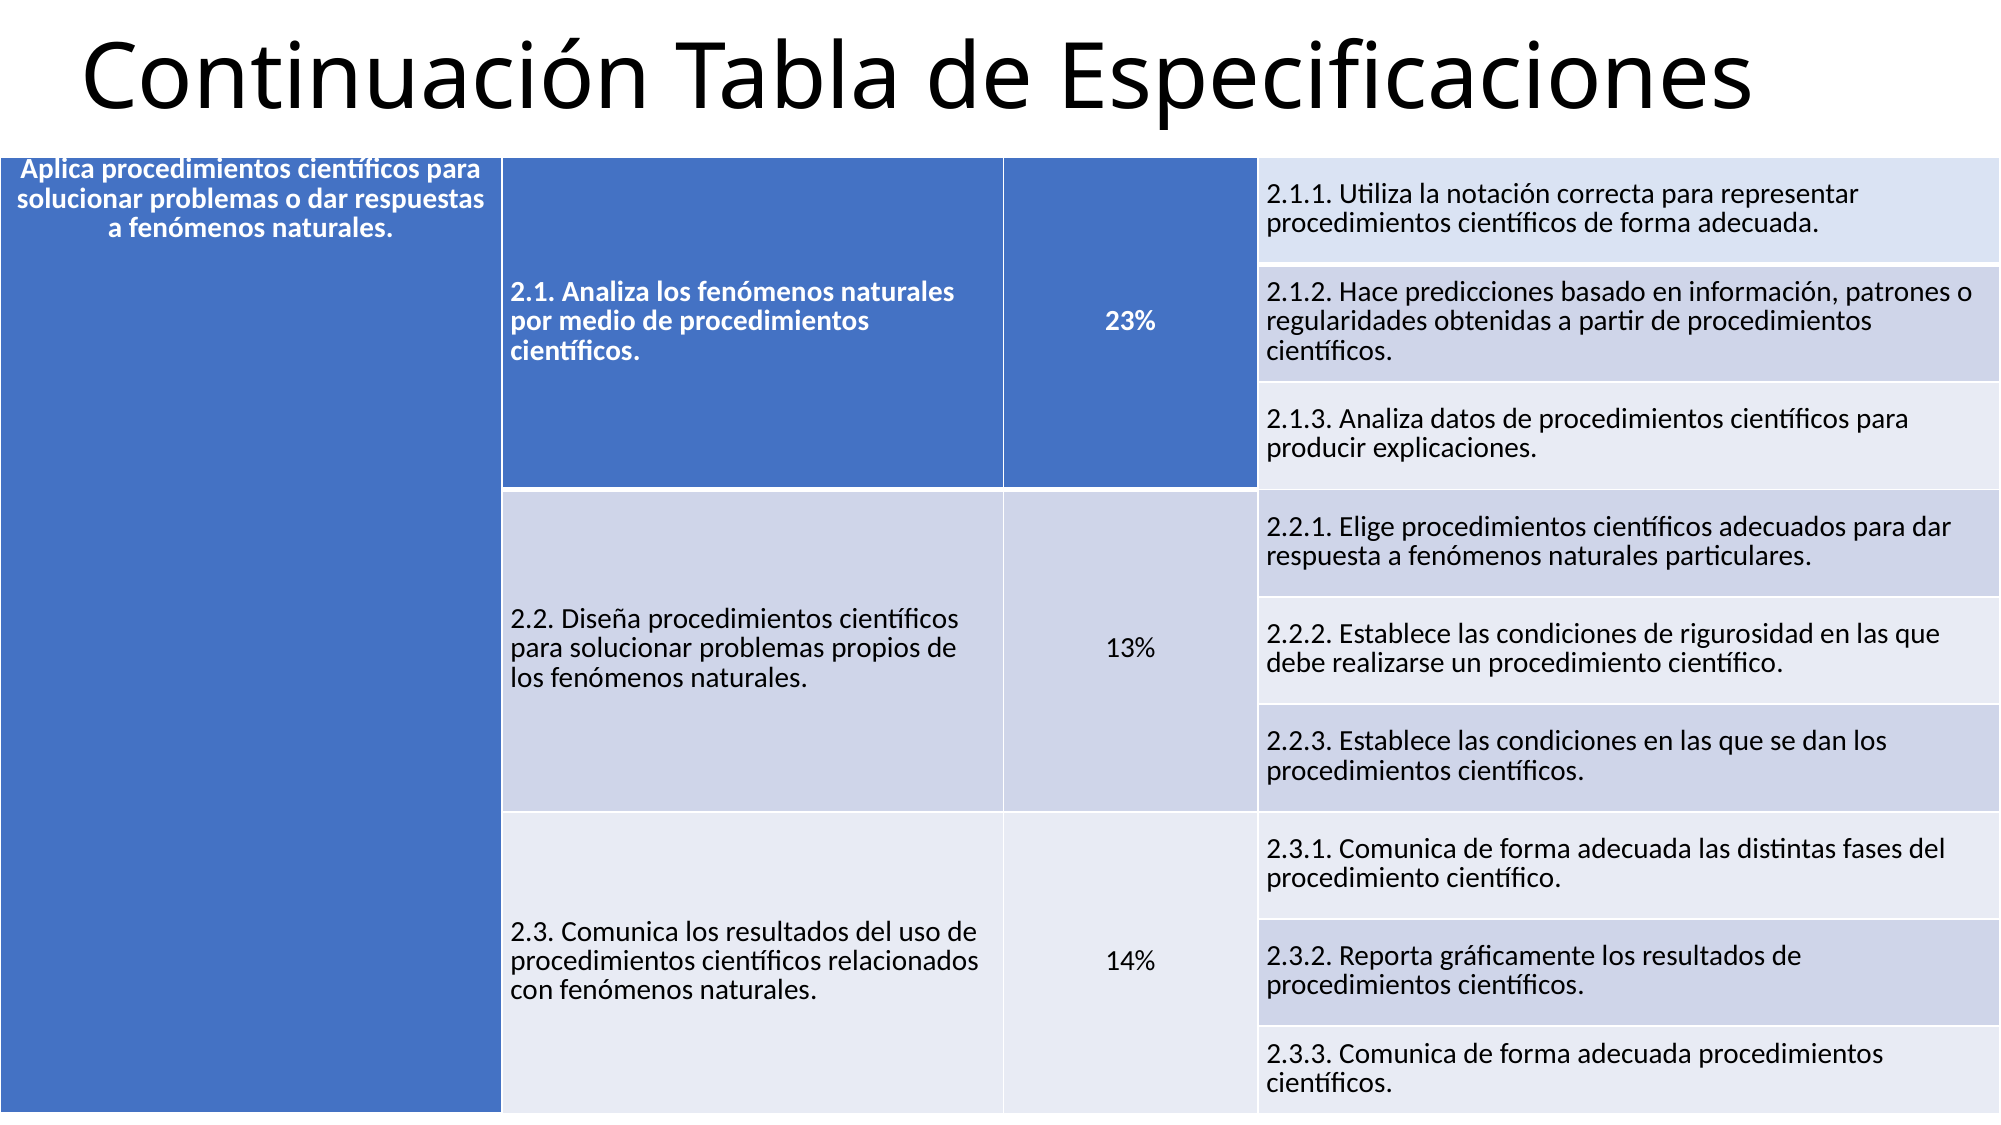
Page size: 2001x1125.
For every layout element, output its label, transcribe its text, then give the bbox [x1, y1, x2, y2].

table_cell 2.2. Diseña procedimientos científicos para solucionar problemas propios de los fenómenos naturales. [503, 492, 1003, 811]
table_cell 2.3.2. Reporta gráficamente los resultados de procedimientos científicos. [1259, 920, 1999, 1025]
table_header 23% [1004, 158, 1257, 487]
table_cell 2.3. Comunica los resultados del uso de procedimientos científicos relacionados con fenómenos naturales. [503, 813, 1003, 1113]
table_header Aplica procedimientos científicos para solucionar problemas o dar respuestas a fenómenos naturales. [1, 158, 501, 1112]
table_cell 2.1.3. Analiza datos de procedimientos científicos para producir explicaciones. [1259, 383, 1999, 489]
table_cell 2.3.3. Comunica de forma adecuada procedimientos científicos. [1259, 1027, 1999, 1113]
table_cell 2.2.1. Elige procedimientos científicos adecuados para dar respuesta a fenómenos naturales particulares. [1259, 490, 1999, 596]
title Continuación Tabla de Especificaciones [65, 0, 1791, 156]
table_cell 13% [1004, 492, 1257, 811]
table_header 2.1. Analiza los fenómenos naturales por medio de procedimientos científicos. [503, 158, 1003, 487]
table_header 2.1.1. Utiliza la notación correcta para representar procedimientos científicos de forma adecuada. [1259, 158, 1999, 262]
table_cell 14% [1004, 813, 1257, 1113]
table_cell 2.2.3. Establece las condiciones en las que se dan los procedimientos científicos. [1259, 705, 1999, 811]
table_cell 2.2.2. Establece las condiciones de rigurosidad en las que debe realizarse un procedimiento científico. [1259, 598, 1999, 703]
table_cell 2.3.1. Comunica de forma adecuada las distintas fases del procedimiento científico. [1259, 813, 1999, 918]
table_cell 2.1.2. Hace predicciones basado en información, patrones o regularidades obtenidas a partir de procedimientos científicos. [1259, 267, 1999, 381]
